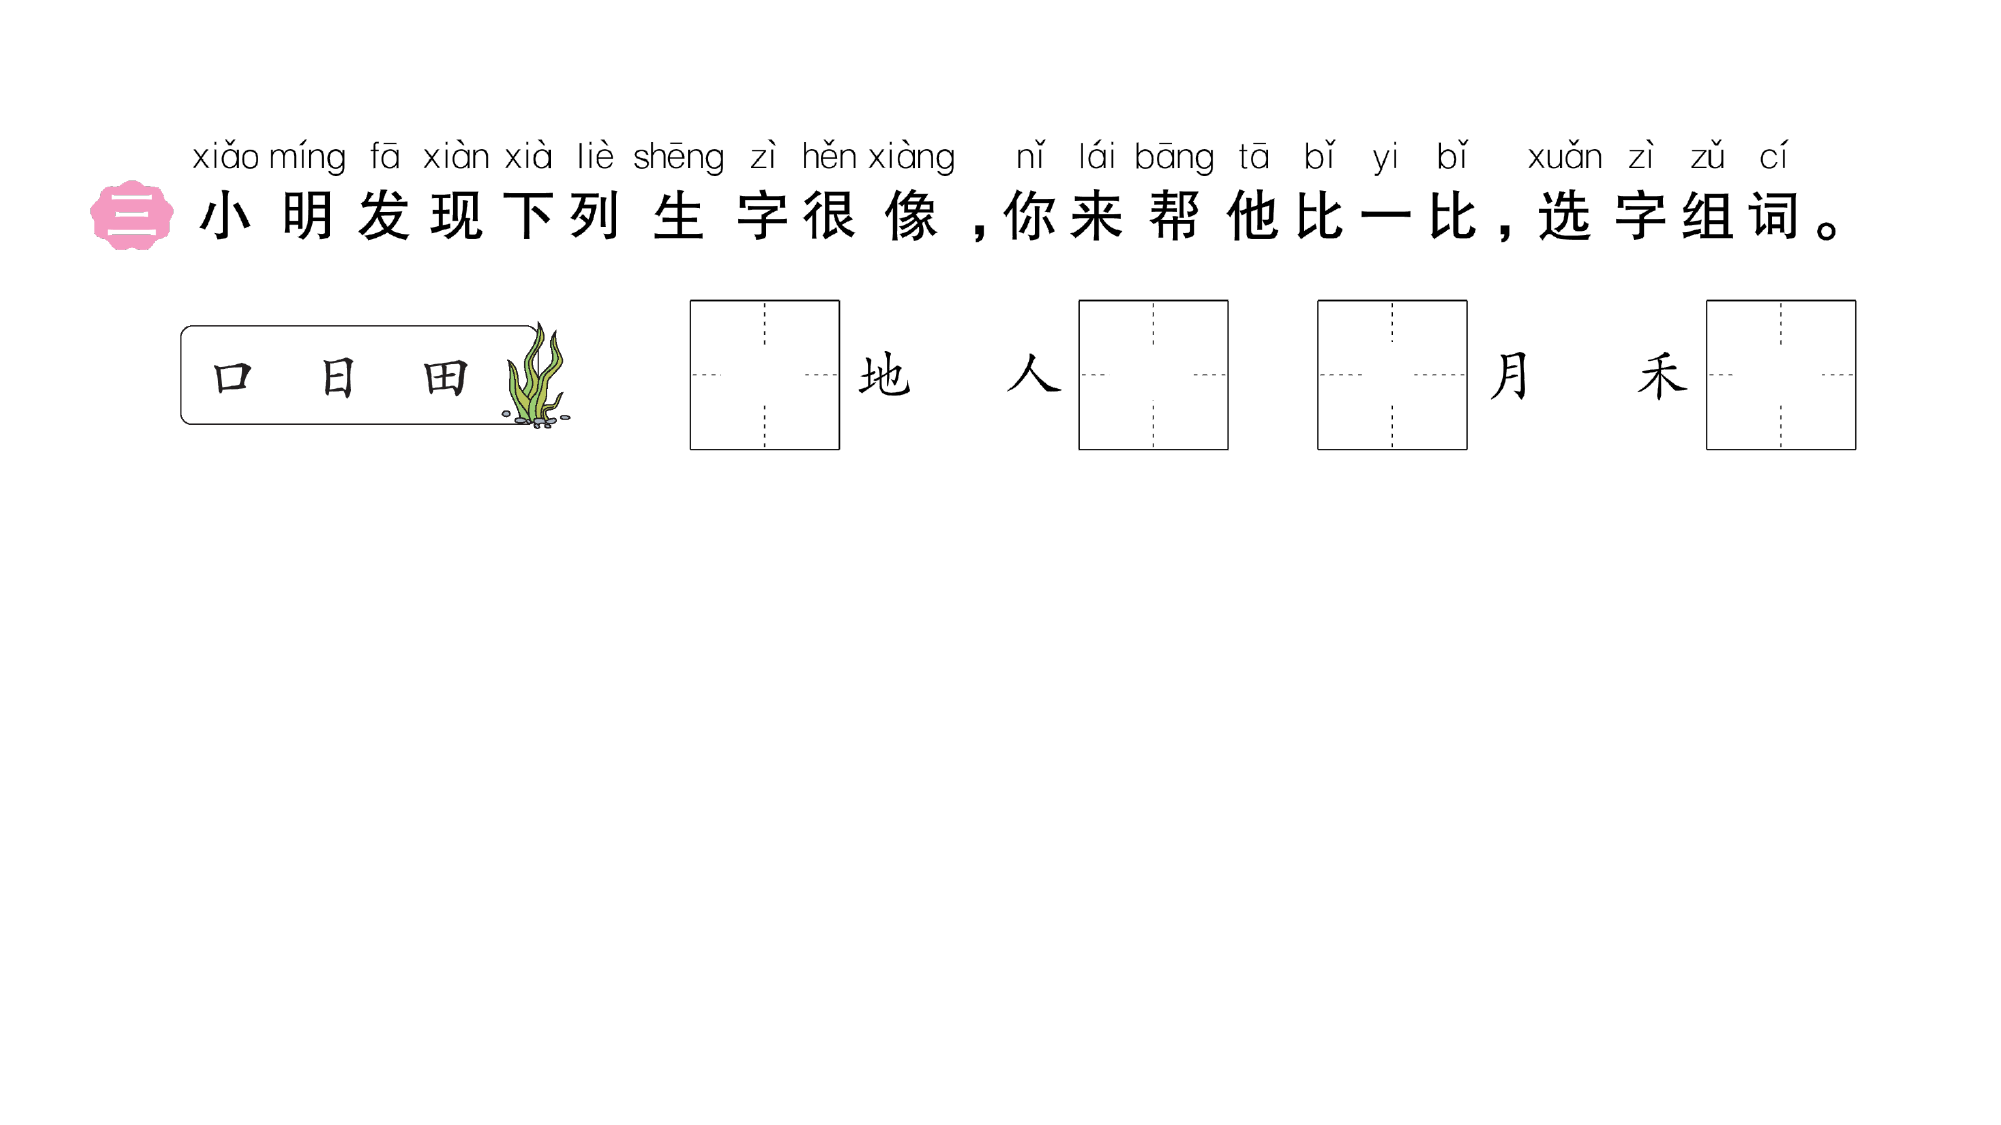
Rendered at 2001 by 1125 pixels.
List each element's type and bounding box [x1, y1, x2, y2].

picture [88, 118, 1979, 482]
